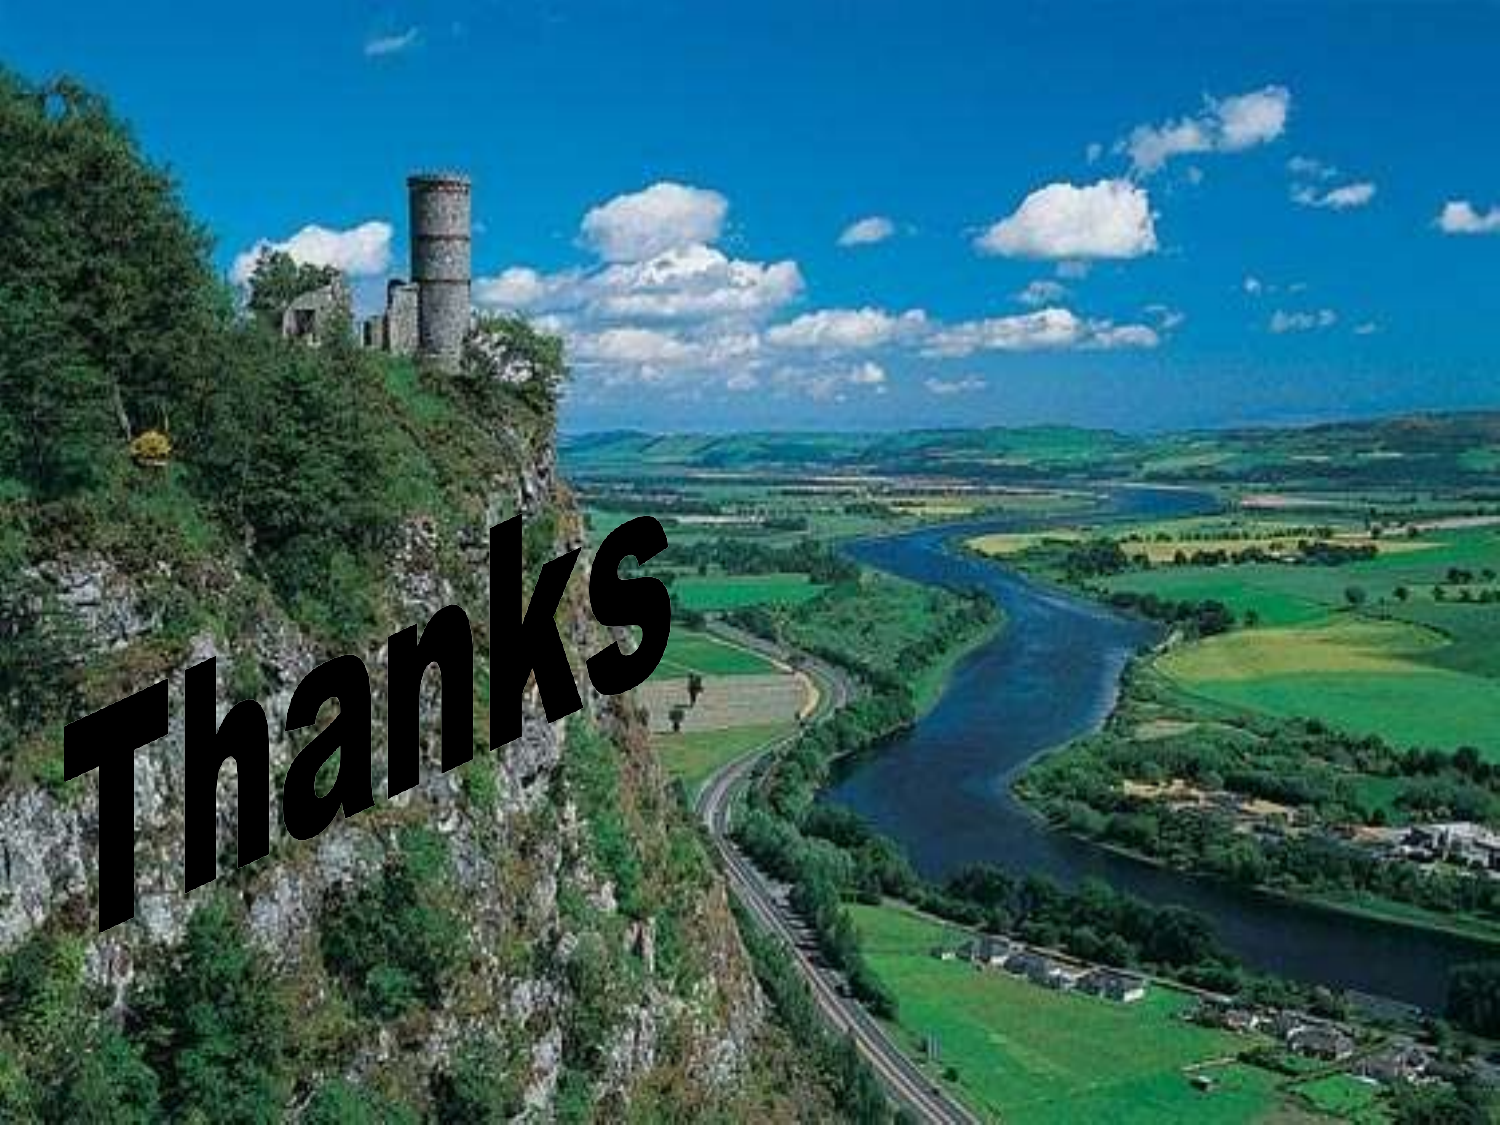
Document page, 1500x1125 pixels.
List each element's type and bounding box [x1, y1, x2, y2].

text_box [0, 0, 1500, 1125]
